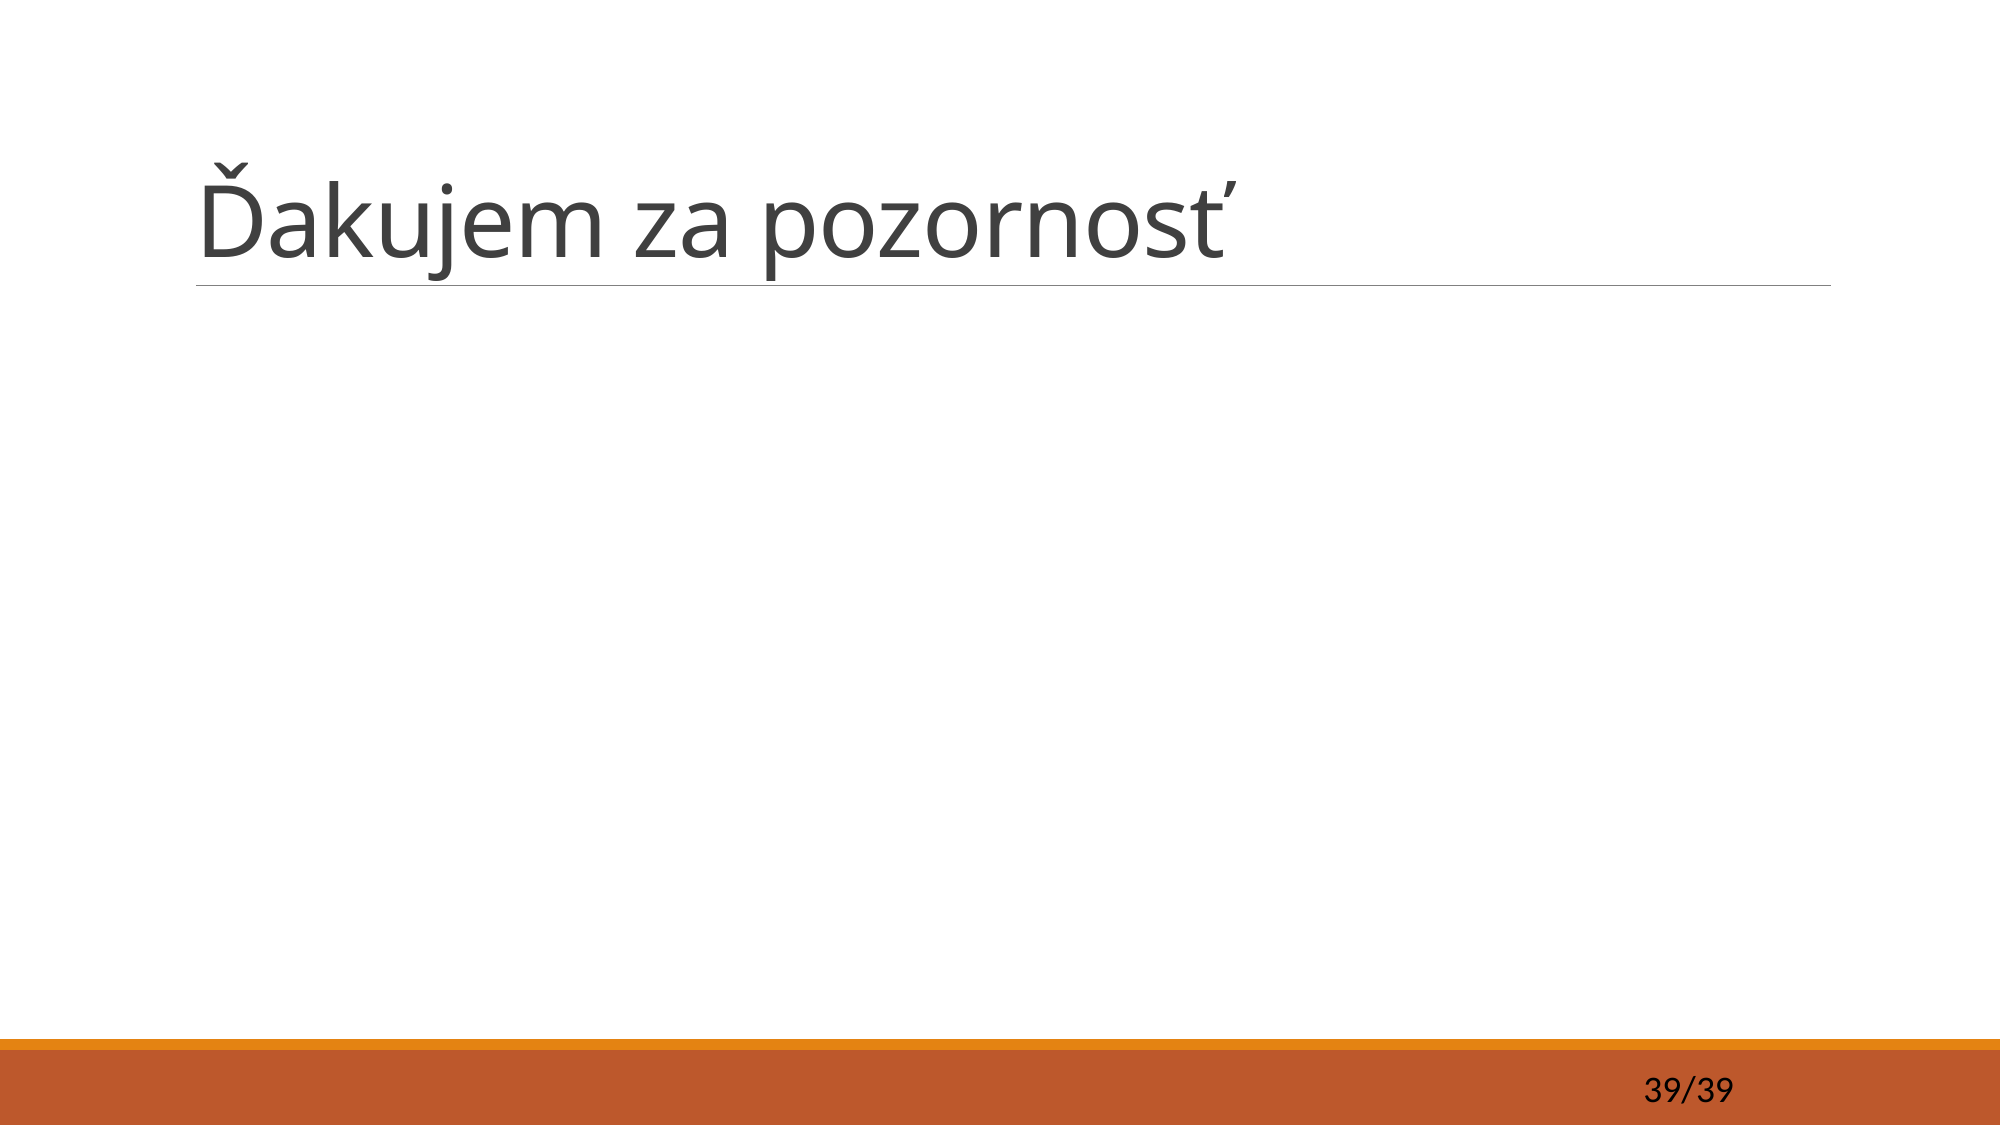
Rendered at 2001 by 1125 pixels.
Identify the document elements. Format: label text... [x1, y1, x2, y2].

title Ďakujem za pozornosť [180, 47, 1830, 285]
